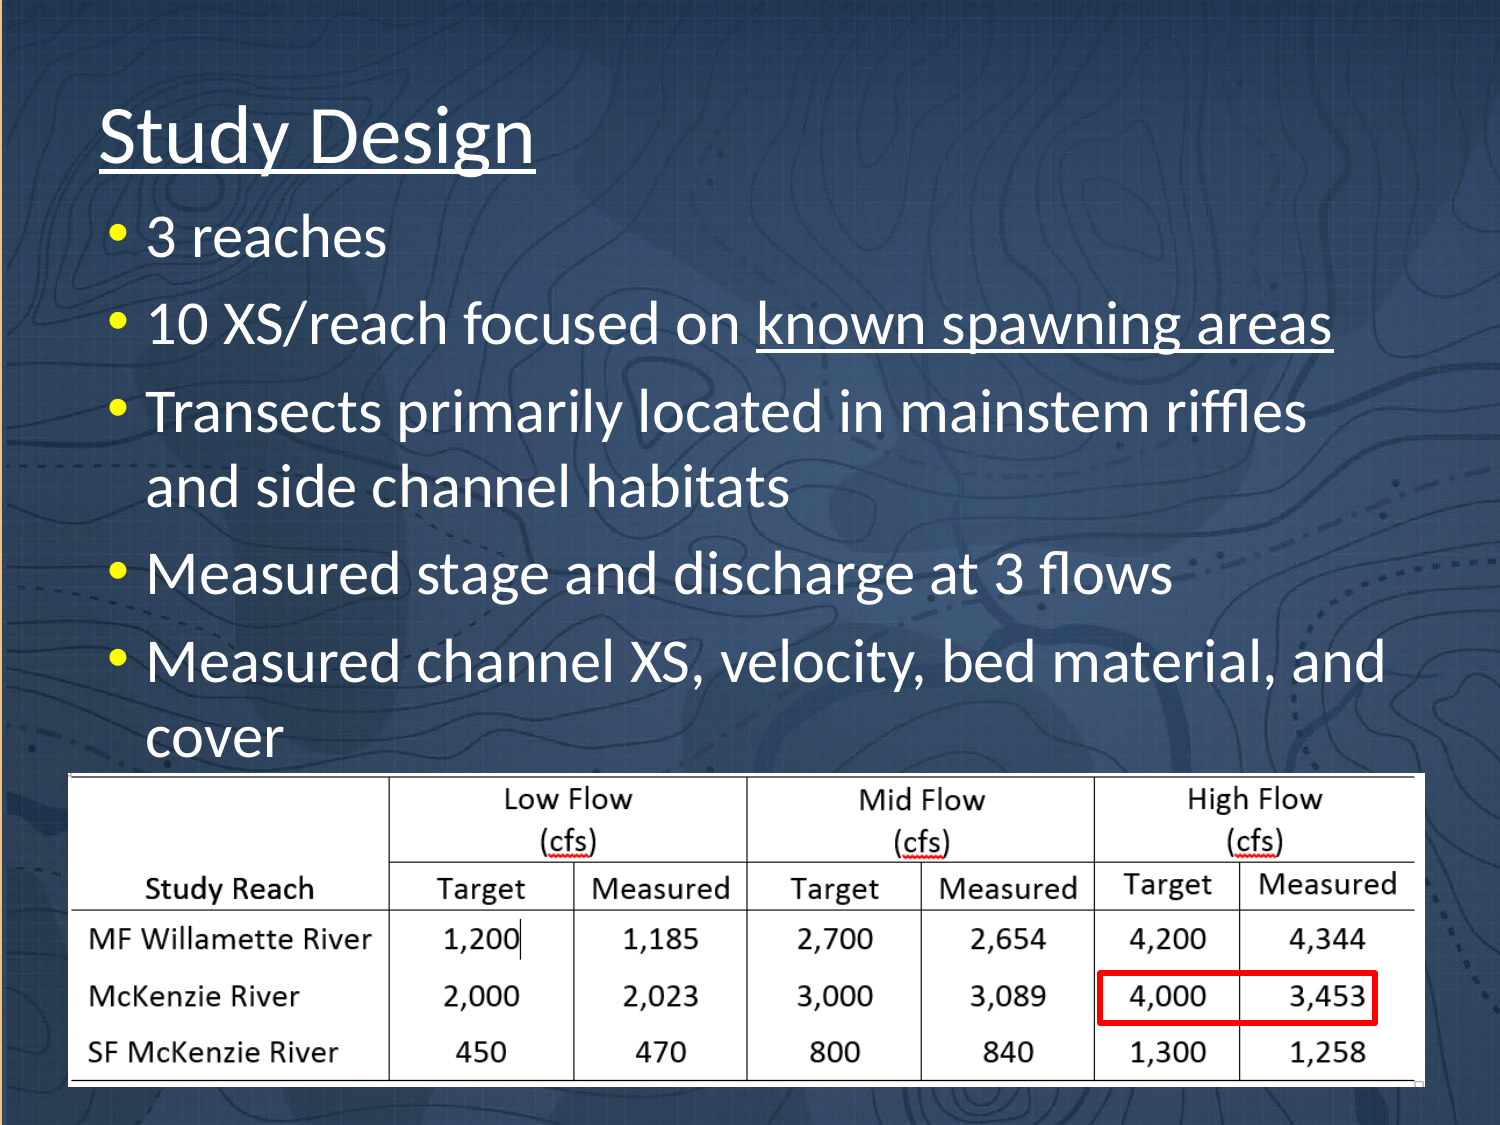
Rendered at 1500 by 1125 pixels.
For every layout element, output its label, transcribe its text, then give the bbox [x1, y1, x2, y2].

picture [2, 0, 1500, 1125]
title Study Design [75, 0, 1425, 187]
list 3 reaches 10 XS/reach focused on known spawning areas Transects primarily located in mainstem riffles and side channel habitats Measured stage and discharge at 3 flows Measured channel XS, velocity, bed material, and cover [75, 187, 1425, 773]
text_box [67, 773, 1426, 1087]
